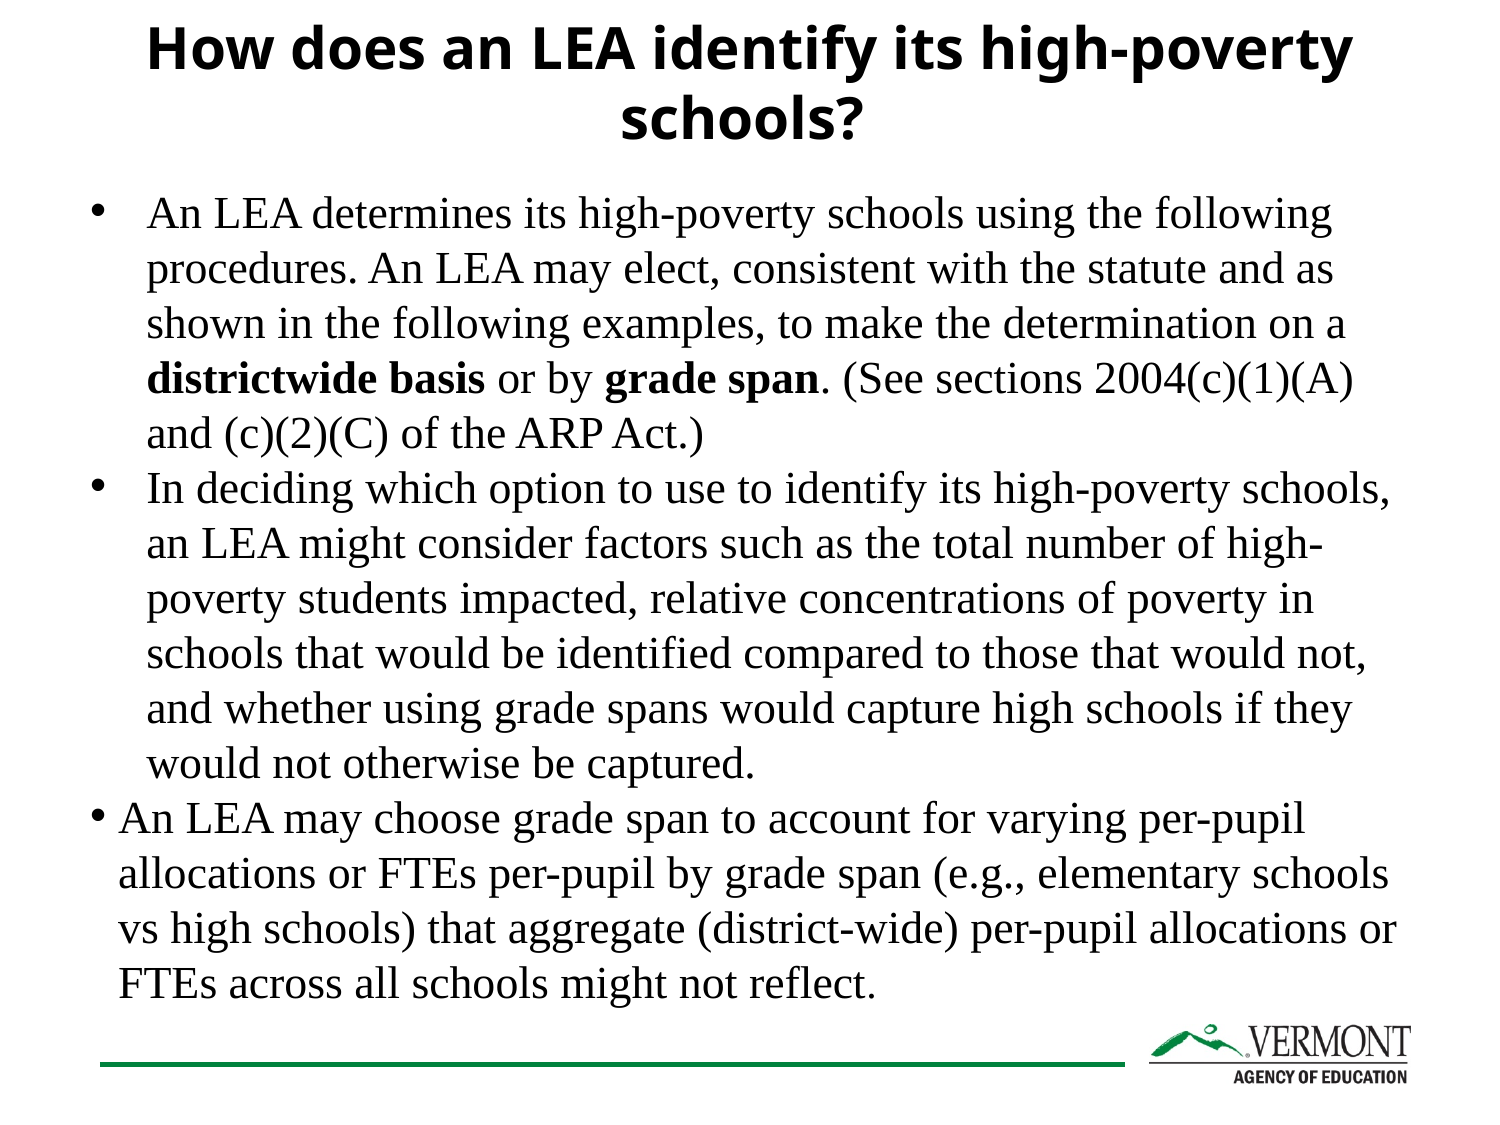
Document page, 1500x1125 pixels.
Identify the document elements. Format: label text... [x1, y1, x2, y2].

title How does an LEA identify its high-poverty schools? [75, 45, 1425, 174]
picture [1149, 1024, 1411, 1101]
list An LEA determines its high-poverty schools using the following procedures. An LEA may elect, consistent with the statute and as shown in the following examples, to make the determination on a districtwide basis or by grade span. (See sections 2004(c)(1)(A) and (c)(2)(C) of the ARP Act.) In deciding which option to use to identify its high-poverty schools, an LEA might consider factors such as the total number of high-poverty students impacted, relative concentrations of poverty in schools that would be identified compared to those that would not, and whether using grade spans would capture high schools if they would not otherwise be captured. An LEA may choose grade span to account for varying per-pupil allocations or FTEs per-pupil by grade span (e.g., elementary schools vs high schools) that aggregate (district-wide) per-pupil allocations or FTEs across all schools might not reflect. [75, 174, 1425, 1005]
